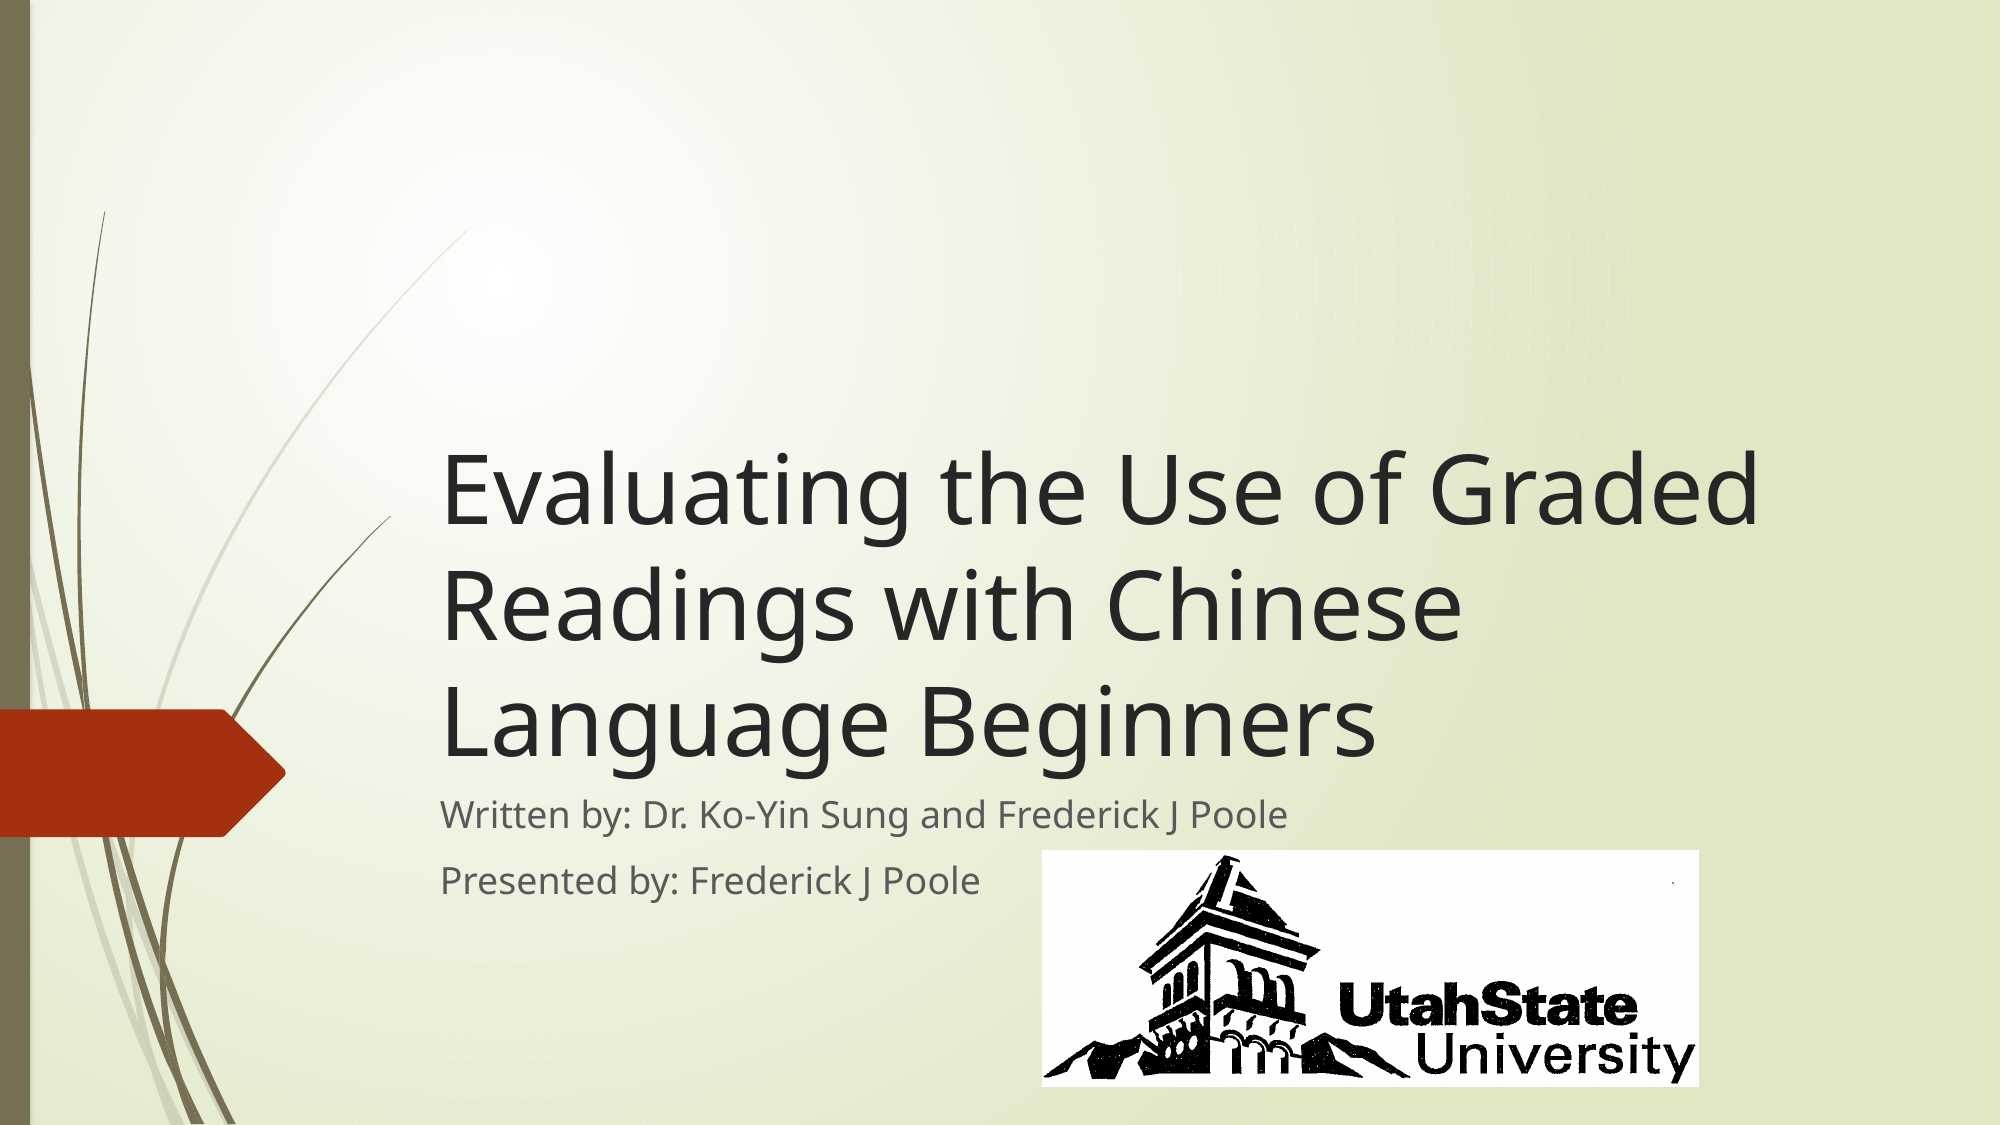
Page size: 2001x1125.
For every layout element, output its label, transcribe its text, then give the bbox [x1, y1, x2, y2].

picture [1041, 849, 1700, 1087]
subtitle Written by: Dr. Ko-Yin Sung and Frederick J Poole Presented by: Frederick J Poole [424, 783, 1888, 969]
title Evaluating the Use of Graded Readings with Chinese Language Beginners [424, 412, 1888, 783]
